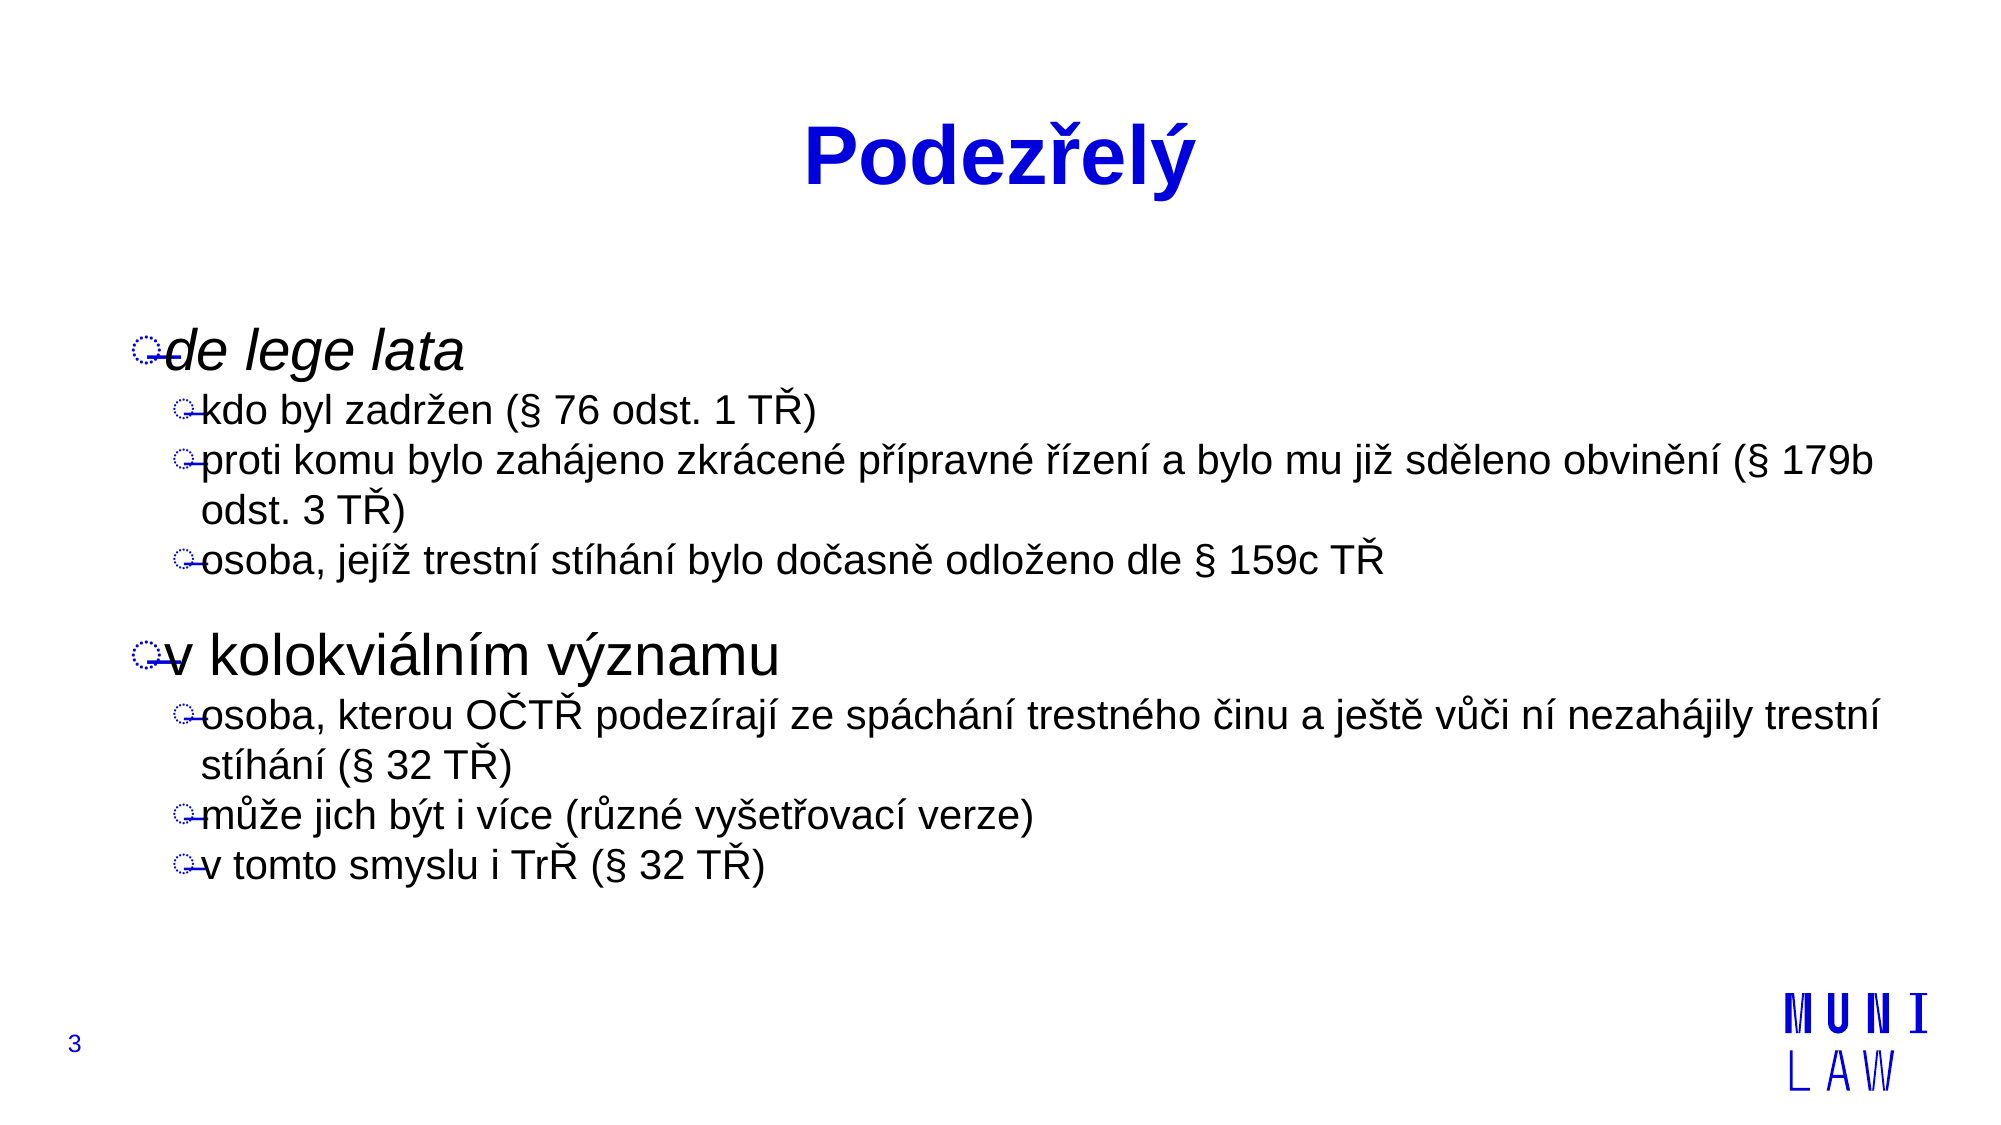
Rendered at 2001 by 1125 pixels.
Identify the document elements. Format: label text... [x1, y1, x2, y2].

title Podezřelý [118, 118, 1883, 193]
slide_number 3 [67, 1021, 110, 1063]
list de lege lata kdo byl zadržen (§ 76 odst. 1 TŘ) proti komu bylo zahájeno zkrácené přípravné řízení a bylo mu již sděleno obvinění (§ 179b odst. 3 TŘ) osoba, jejíž trestní stíhání bylo dočasně odloženo dle § 159c TŘ v kolokviálním významu osoba, kterou OČTŘ podezírají ze spáchání trestného činu a ještě vůči ní nezahájily trestní stíhání (§ 32 TŘ) může jich být i více (různé vyšetřovací verze) v tomto smyslu i TrŘ (§ 32 TŘ) [118, 277, 1883, 957]
